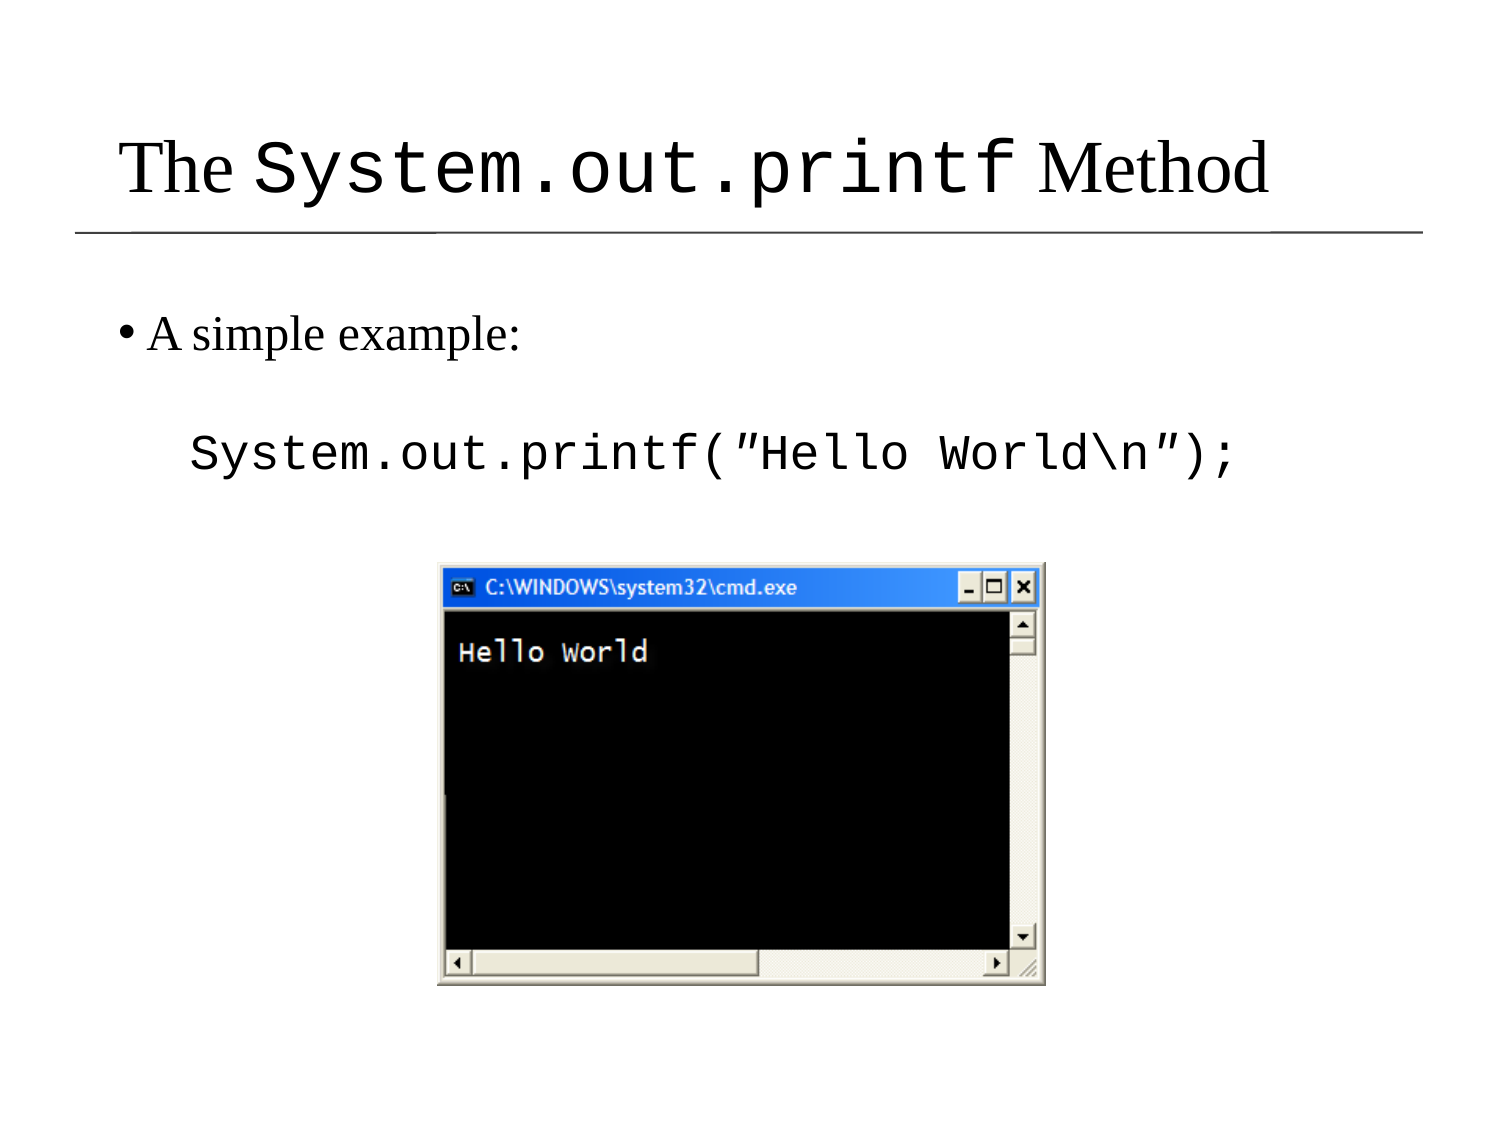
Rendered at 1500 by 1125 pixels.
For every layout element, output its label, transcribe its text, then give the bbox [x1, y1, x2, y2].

title The System.out.printf Method [103, 59, 1397, 278]
picture [437, 562, 1046, 986]
text_box System.out.printf("Hello World\n"); [174, 412, 1313, 488]
list A simple example: [103, 299, 1397, 1014]
